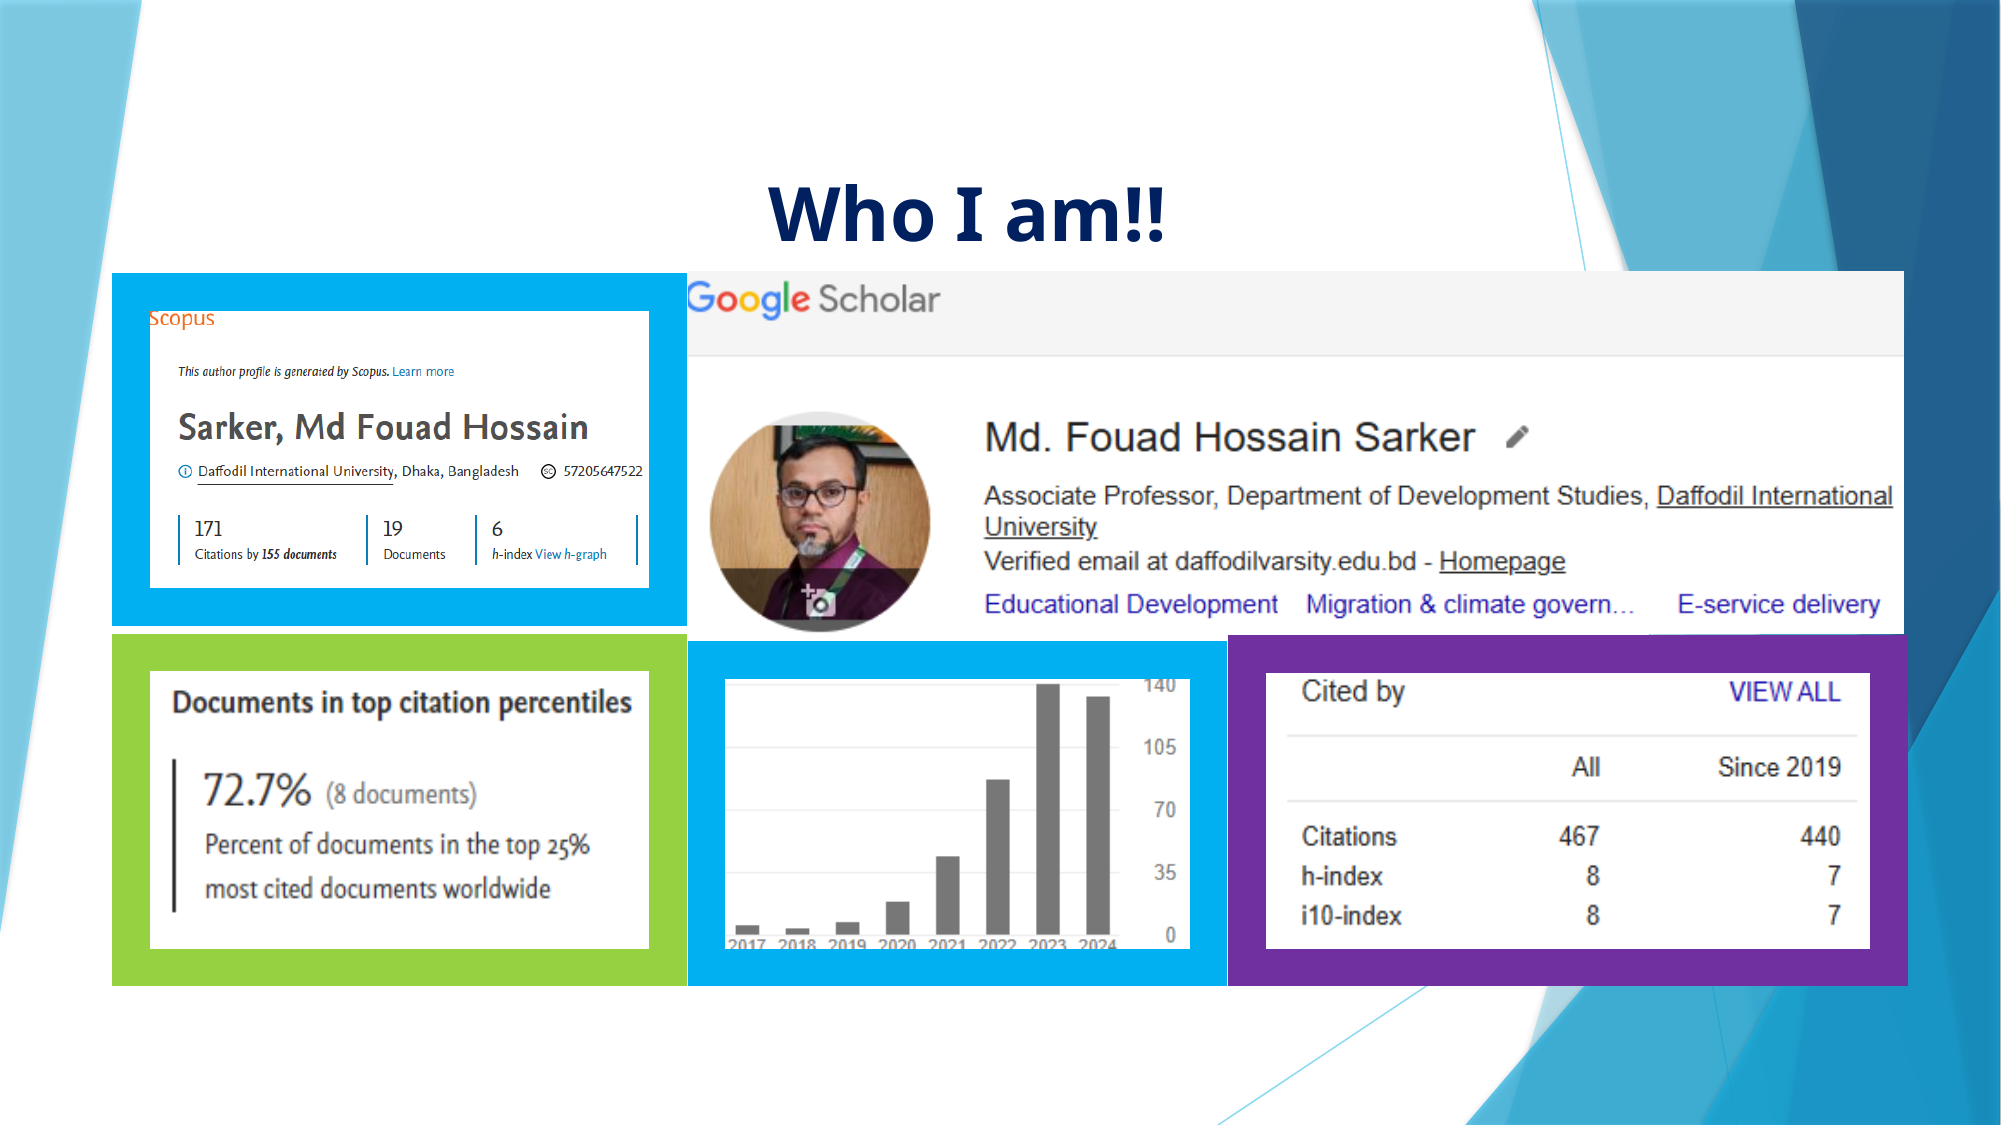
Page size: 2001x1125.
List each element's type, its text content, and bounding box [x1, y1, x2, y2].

picture [688, 270, 1904, 635]
picture [726, 680, 1189, 948]
title Who I am!! [119, 163, 1836, 265]
picture [1265, 671, 1871, 950]
picture [149, 670, 650, 950]
picture [151, 312, 648, 587]
